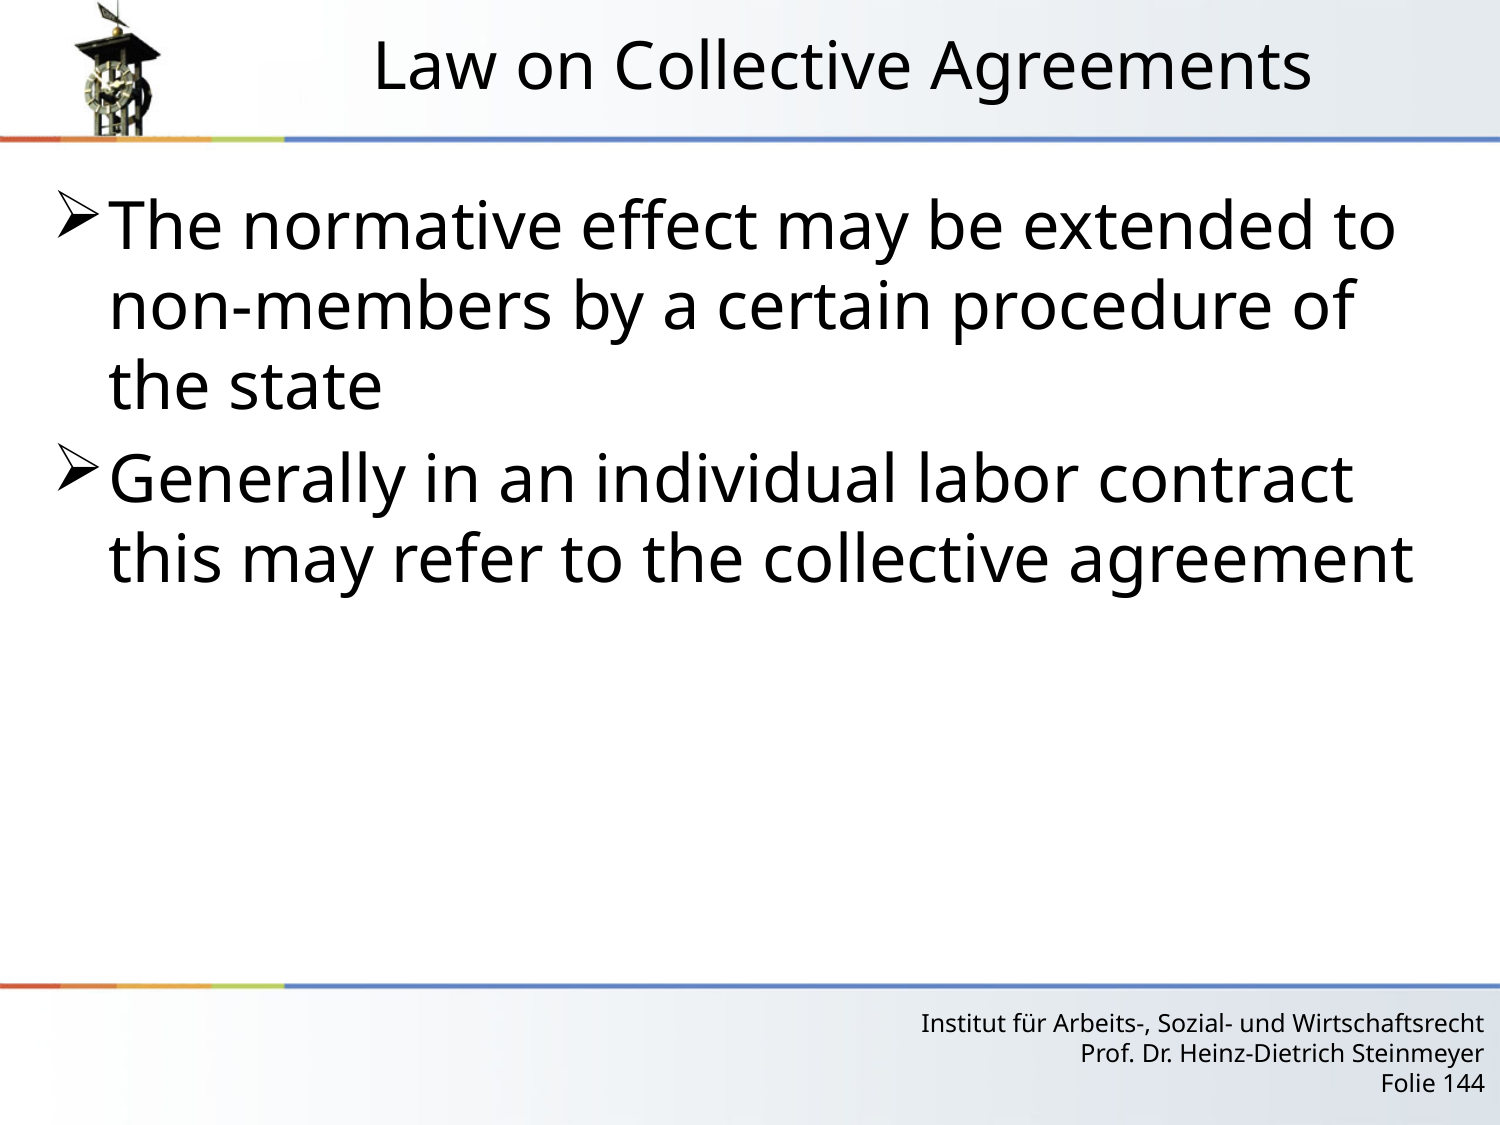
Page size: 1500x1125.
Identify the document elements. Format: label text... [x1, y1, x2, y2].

list The normative effect may be extended to non-members by a certain procedure of the state Generally in an individual labor contract this may refer to the collective agreement [37, 174, 1463, 975]
picture [0, 974, 1500, 1125]
title Law on Collective Agreements [212, 0, 1475, 125]
picture [0, 0, 1500, 150]
